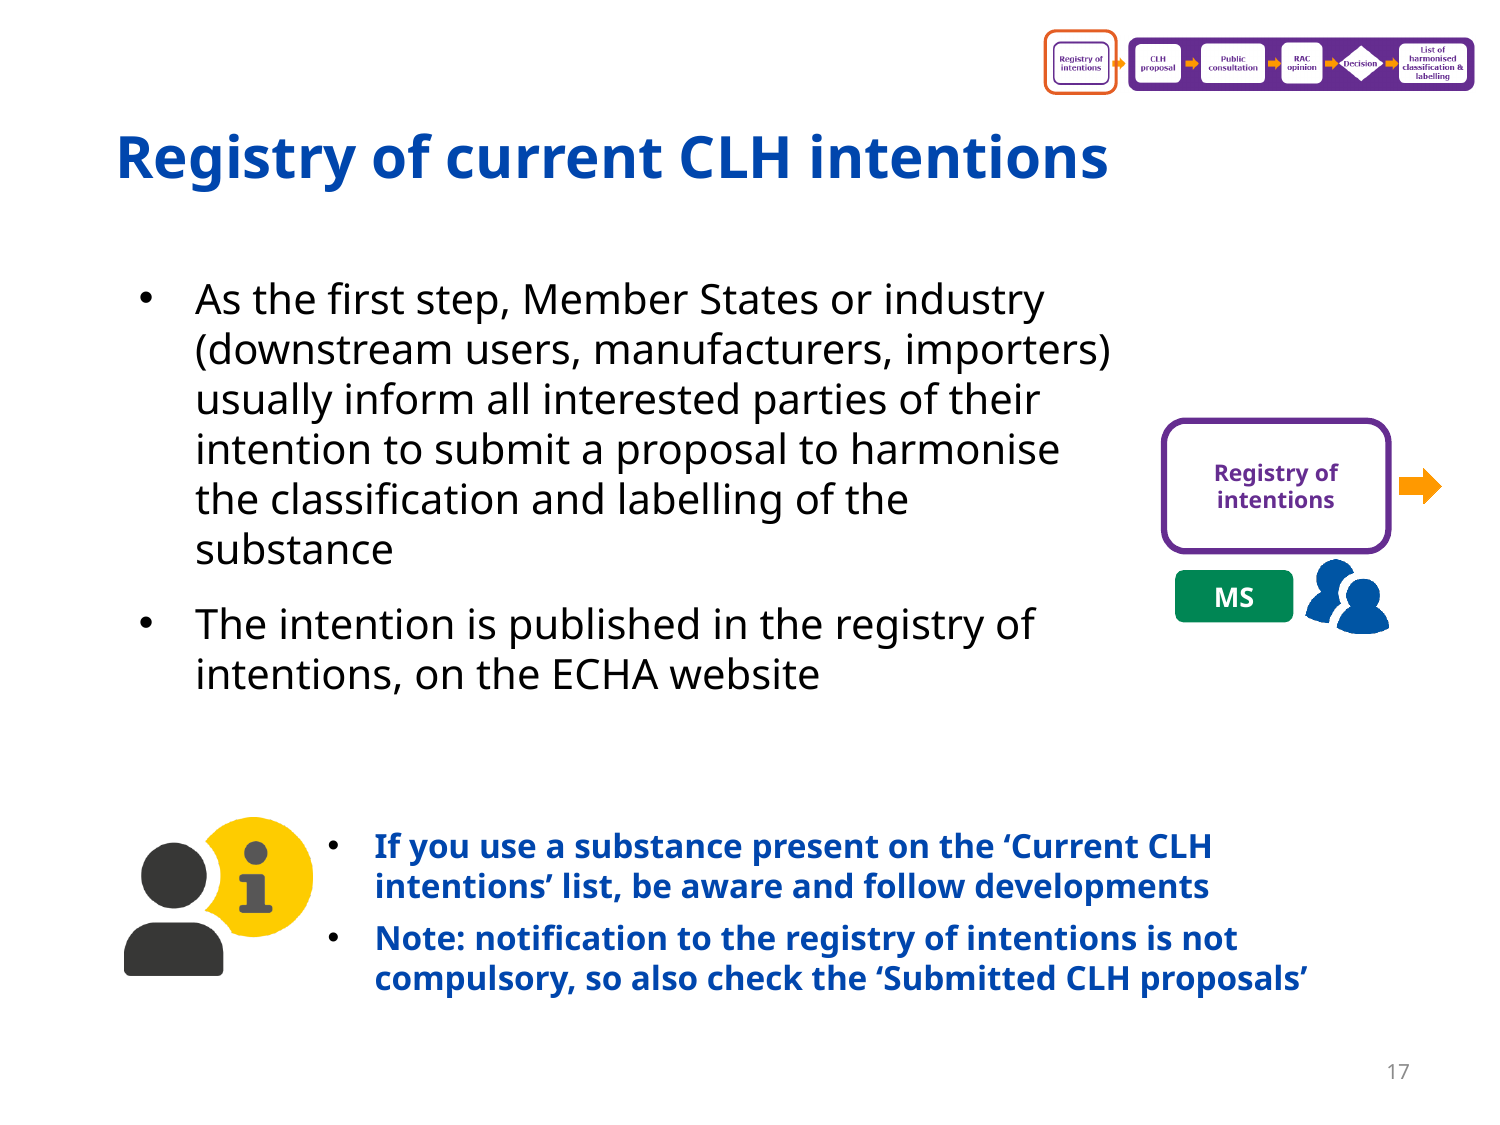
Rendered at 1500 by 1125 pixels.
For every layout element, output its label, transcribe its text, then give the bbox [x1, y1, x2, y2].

title Registry of current CLH intentions [100, 66, 1376, 244]
picture [123, 816, 314, 977]
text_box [1045, 30, 1476, 94]
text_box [1151, 420, 1442, 634]
slide_number 17 [1074, 1042, 1425, 1103]
text_box As the first step, Member States or industry (downstream users, manufacturers, importers) usually inform all interested parties of their intention to submit a proposal to harmonise the classification and labelling of the substance The intention is published in the registry of intentions, on the ECHA website [123, 265, 1128, 706]
text_box If you use a substance present on the ‘Current CLH intentions’ list, be aware and follow developments Note: notification to the registry of intentions is not compulsory, so also check the ‘Submitted CLH proposals’ [312, 817, 1388, 1005]
